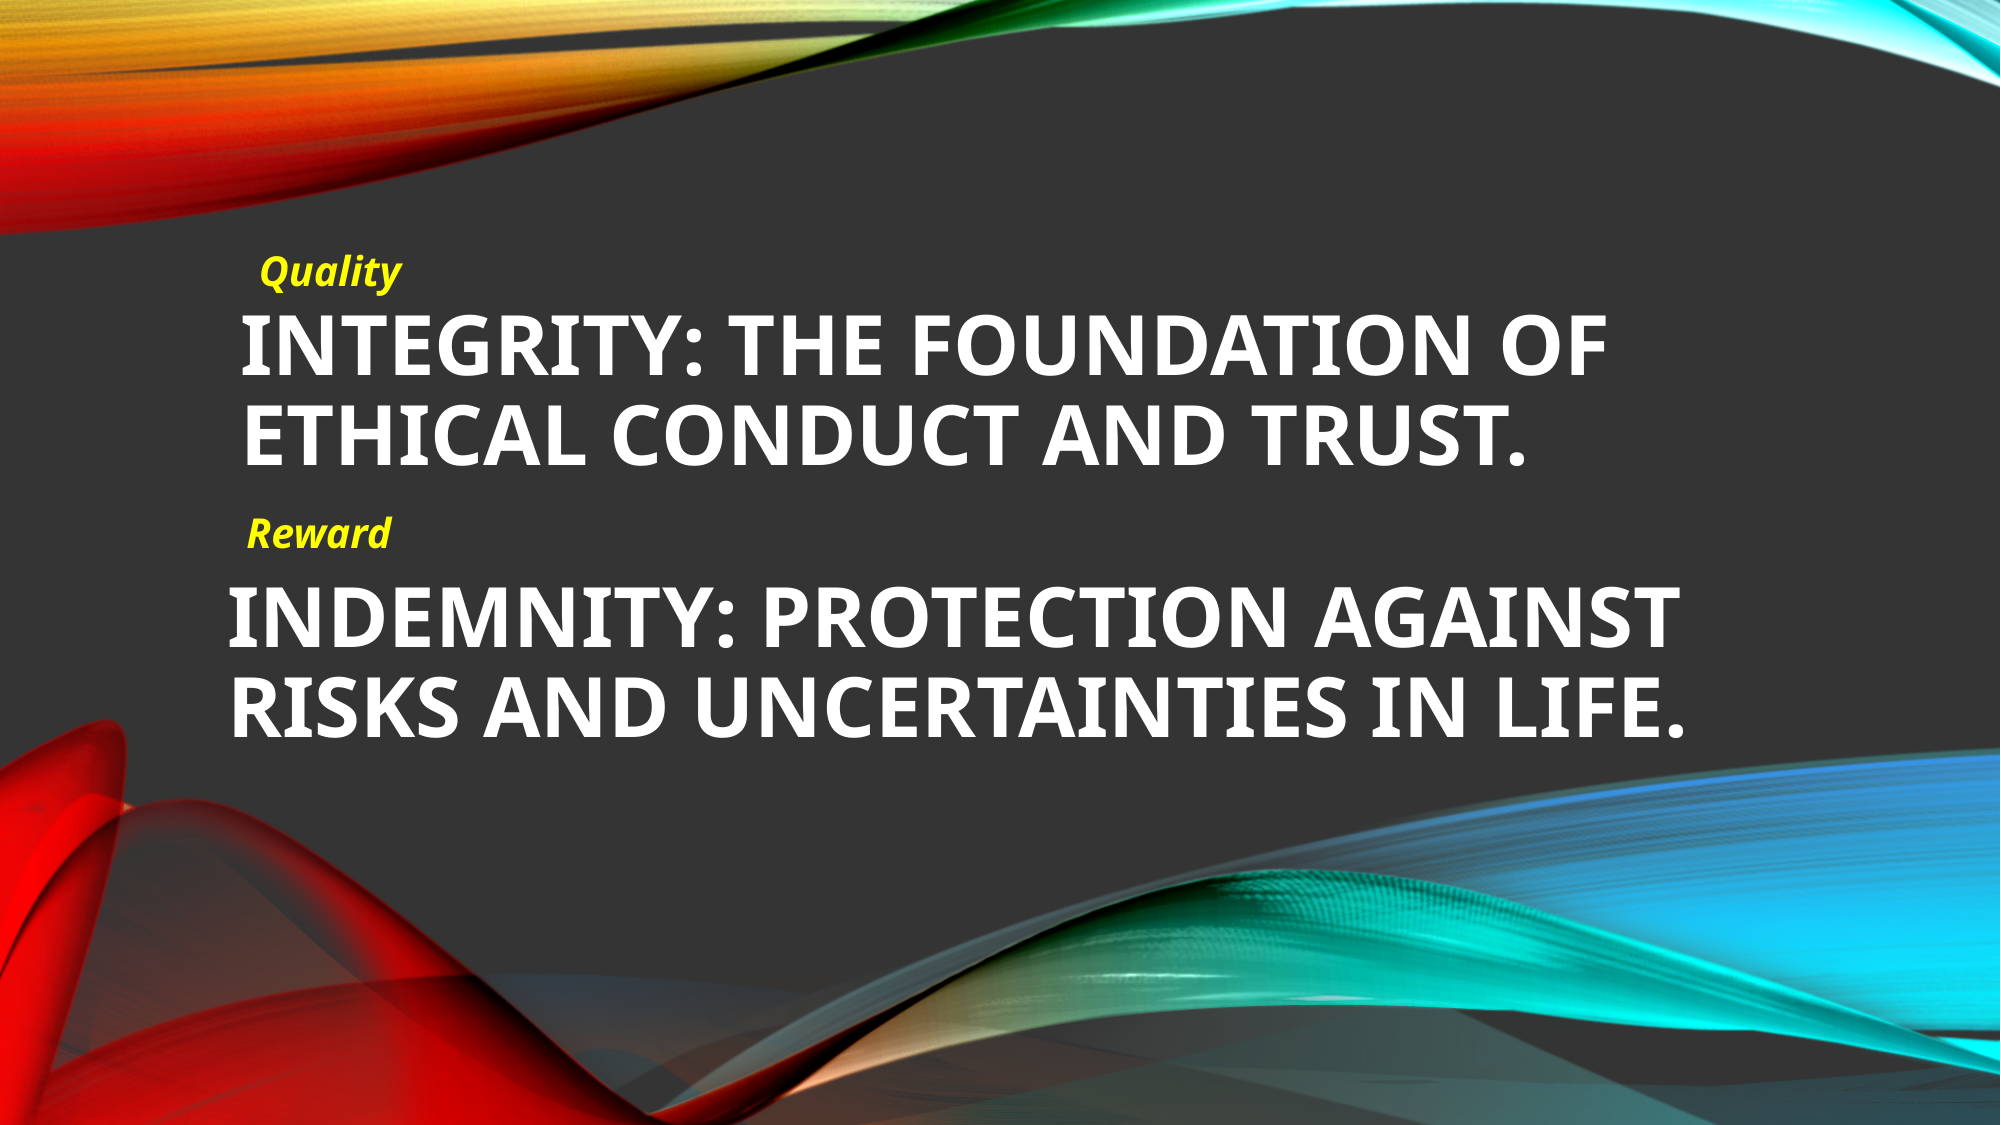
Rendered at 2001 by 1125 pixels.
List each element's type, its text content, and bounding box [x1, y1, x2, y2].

picture [0, 717, 2000, 1125]
subtitle Quality [243, 243, 468, 304]
title Integrity: The foundation of ethical conduct and trust. [225, 273, 1775, 491]
text_box Reward [231, 505, 455, 566]
picture [0, 0, 2000, 237]
text_box Indemnity: Protection against risks and uncertainties in life. [212, 545, 1763, 763]
